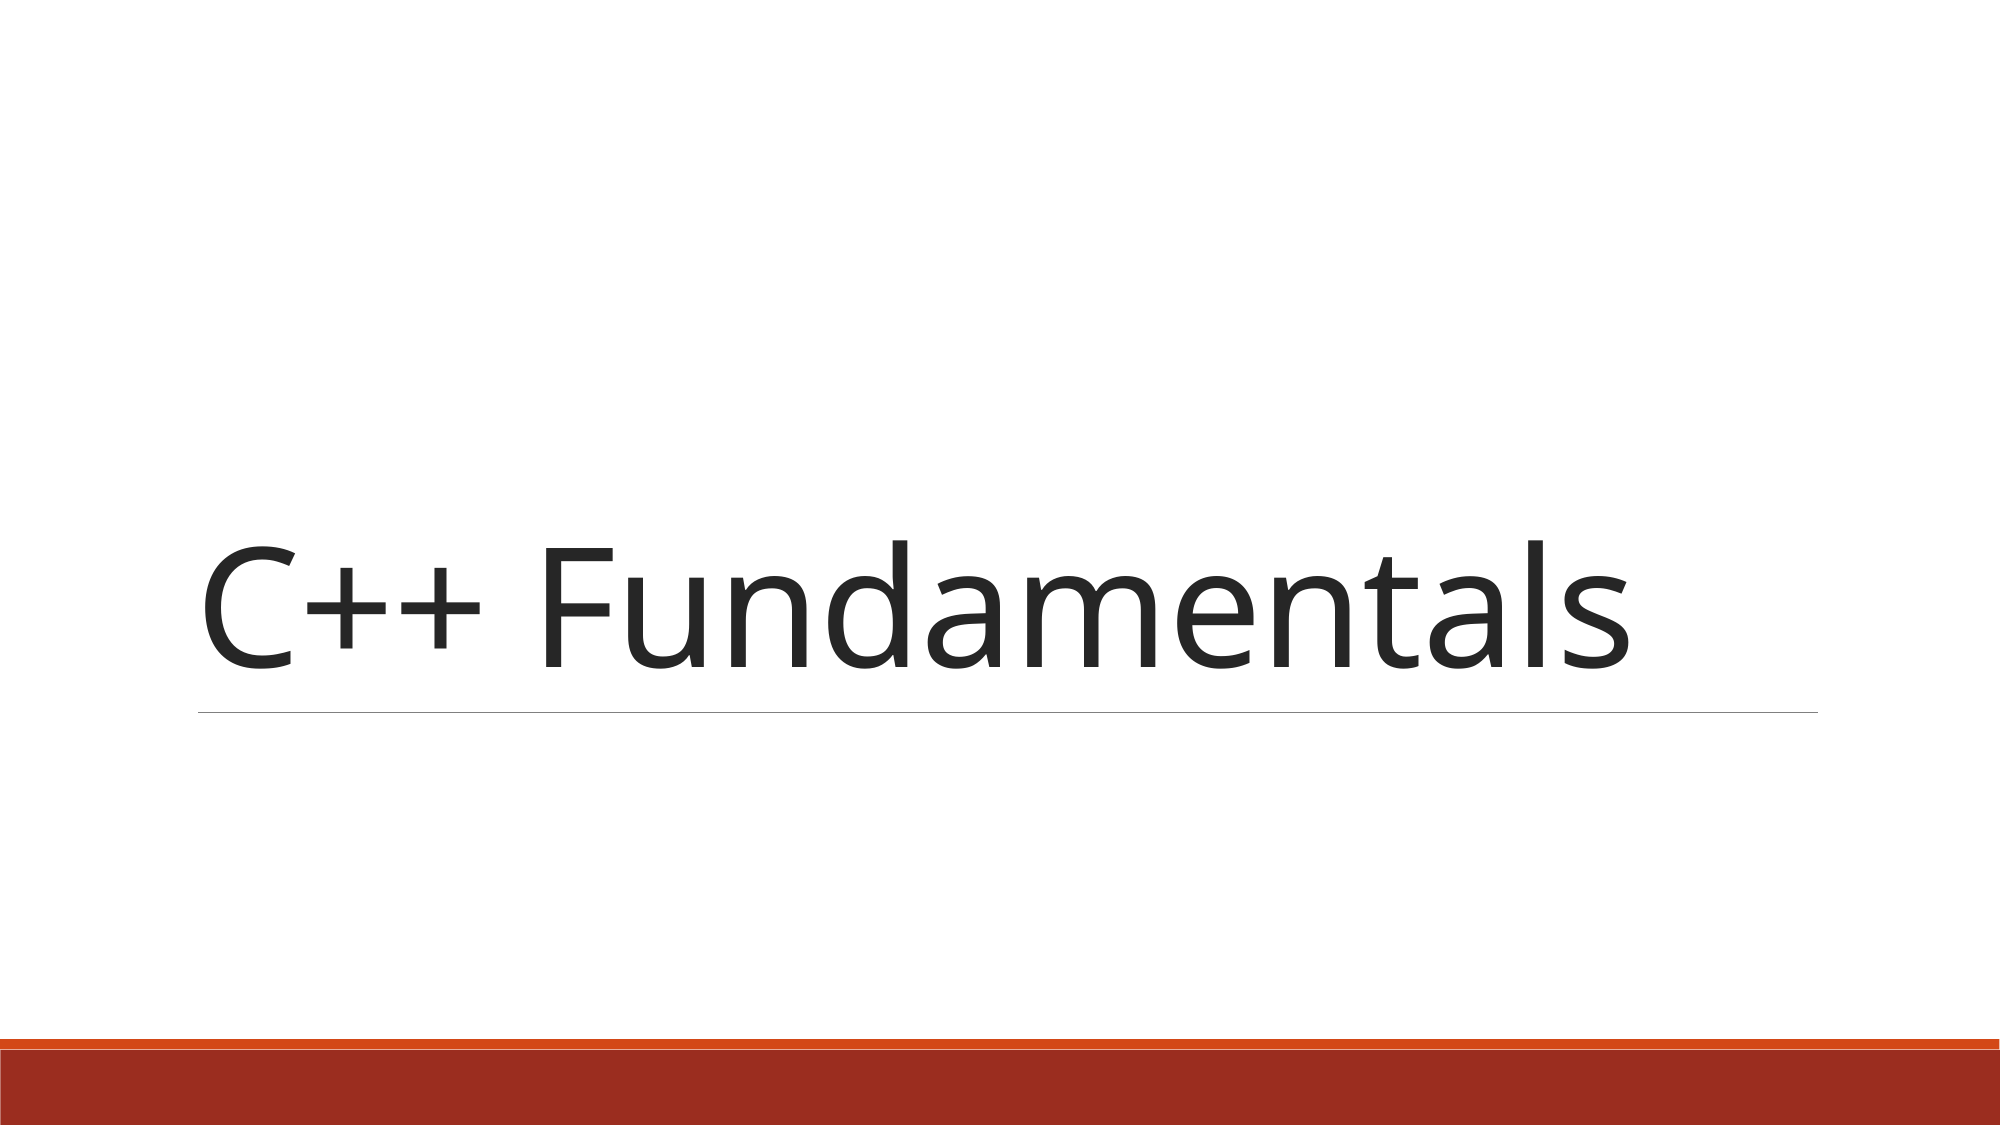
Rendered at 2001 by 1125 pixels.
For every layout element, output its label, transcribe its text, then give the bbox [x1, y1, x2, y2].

title C++ Fundamentals [180, 124, 1830, 710]
